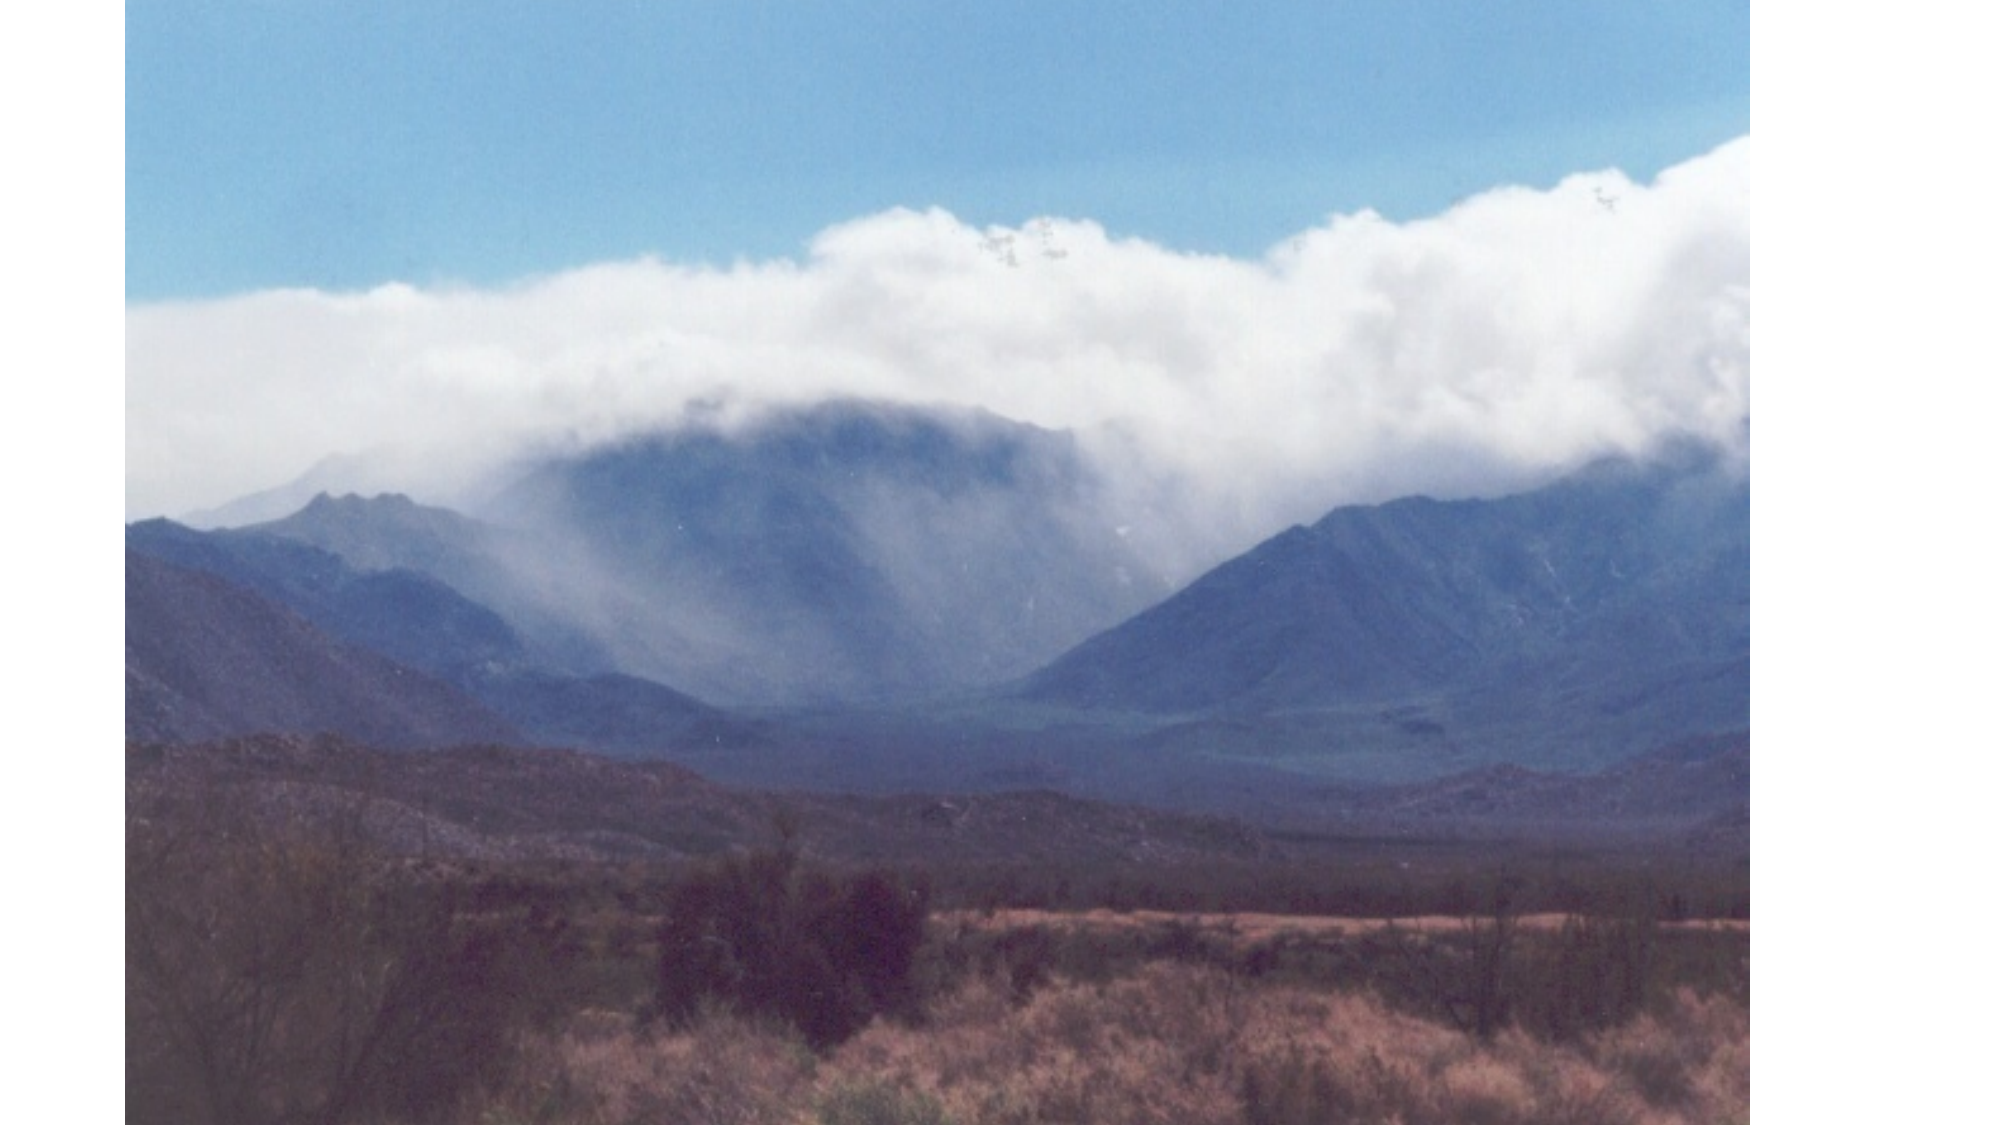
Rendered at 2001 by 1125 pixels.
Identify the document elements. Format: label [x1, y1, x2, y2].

list [124, 0, 1751, 1125]
